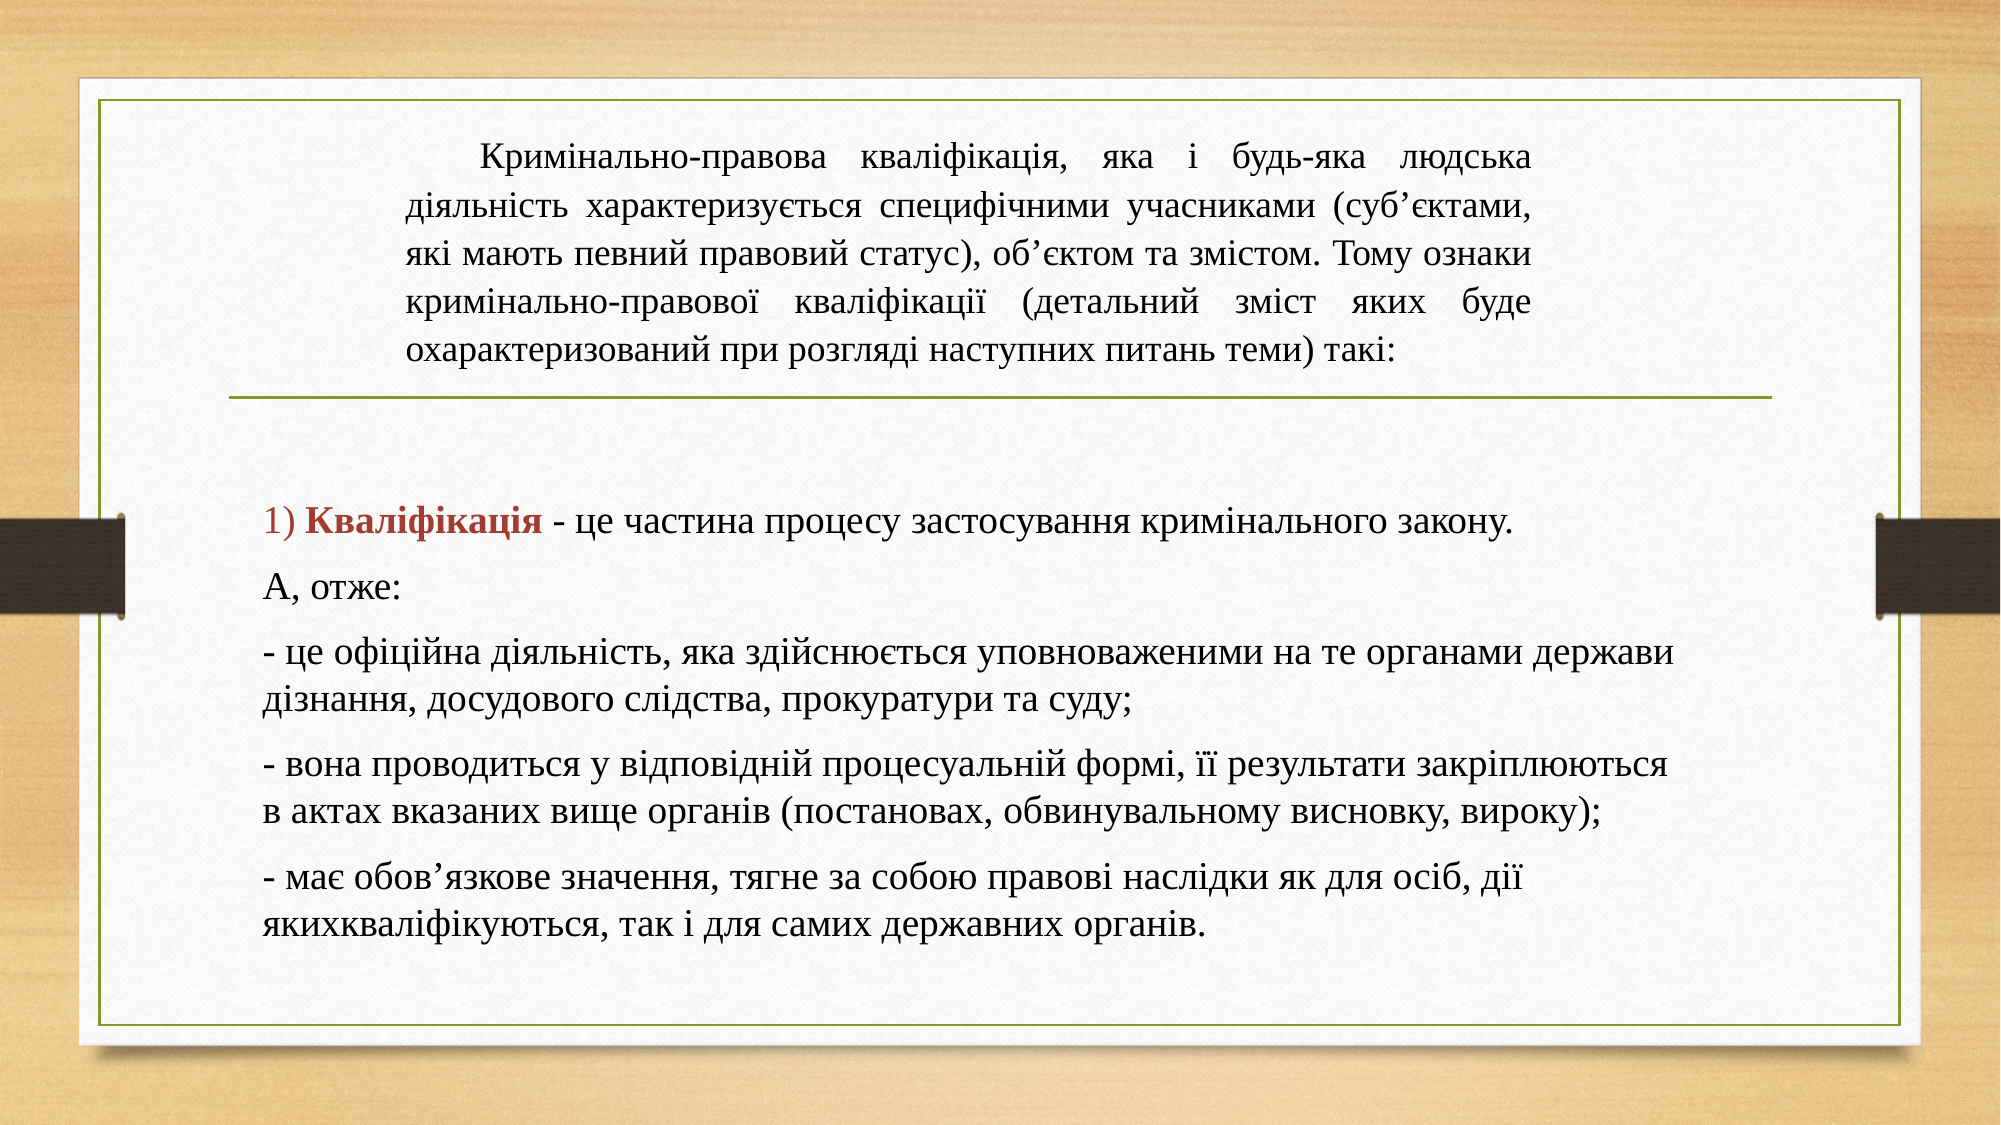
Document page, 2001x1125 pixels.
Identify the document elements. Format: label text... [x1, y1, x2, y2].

text_box Кримінально-правова кваліфікація, яка і будь-яка людська діяльність характеризується специфічними учасниками (суб’єктами, які мають певний правовий статус), об’єктом та змістом. Тому ознаки кримінально-правової кваліфікації (детальний зміст яких буде охарактеризований при розгляді наступних питань теми) такі: [390, 120, 1548, 377]
picture [0, 0, 2001, 1125]
list 1) Кваліфікація - це частина процесу застосування кримінального закону. А, отже: - це офіційна діяльність, яка здійснюється уповноваженими на те органами держави дізнання, досудового слідства, прокуратури та суду; - вона проводиться у відповідній процесуальній формі, її результати закріплюються в актах вказаних вище органів (постановах, обвинувальному висновку, вироку); - має обов’язкове значення, тягне за собою правові наслідки як для осіб, дії якихкваліфікуються, так і для самих державних органів. [247, 249, 1691, 965]
